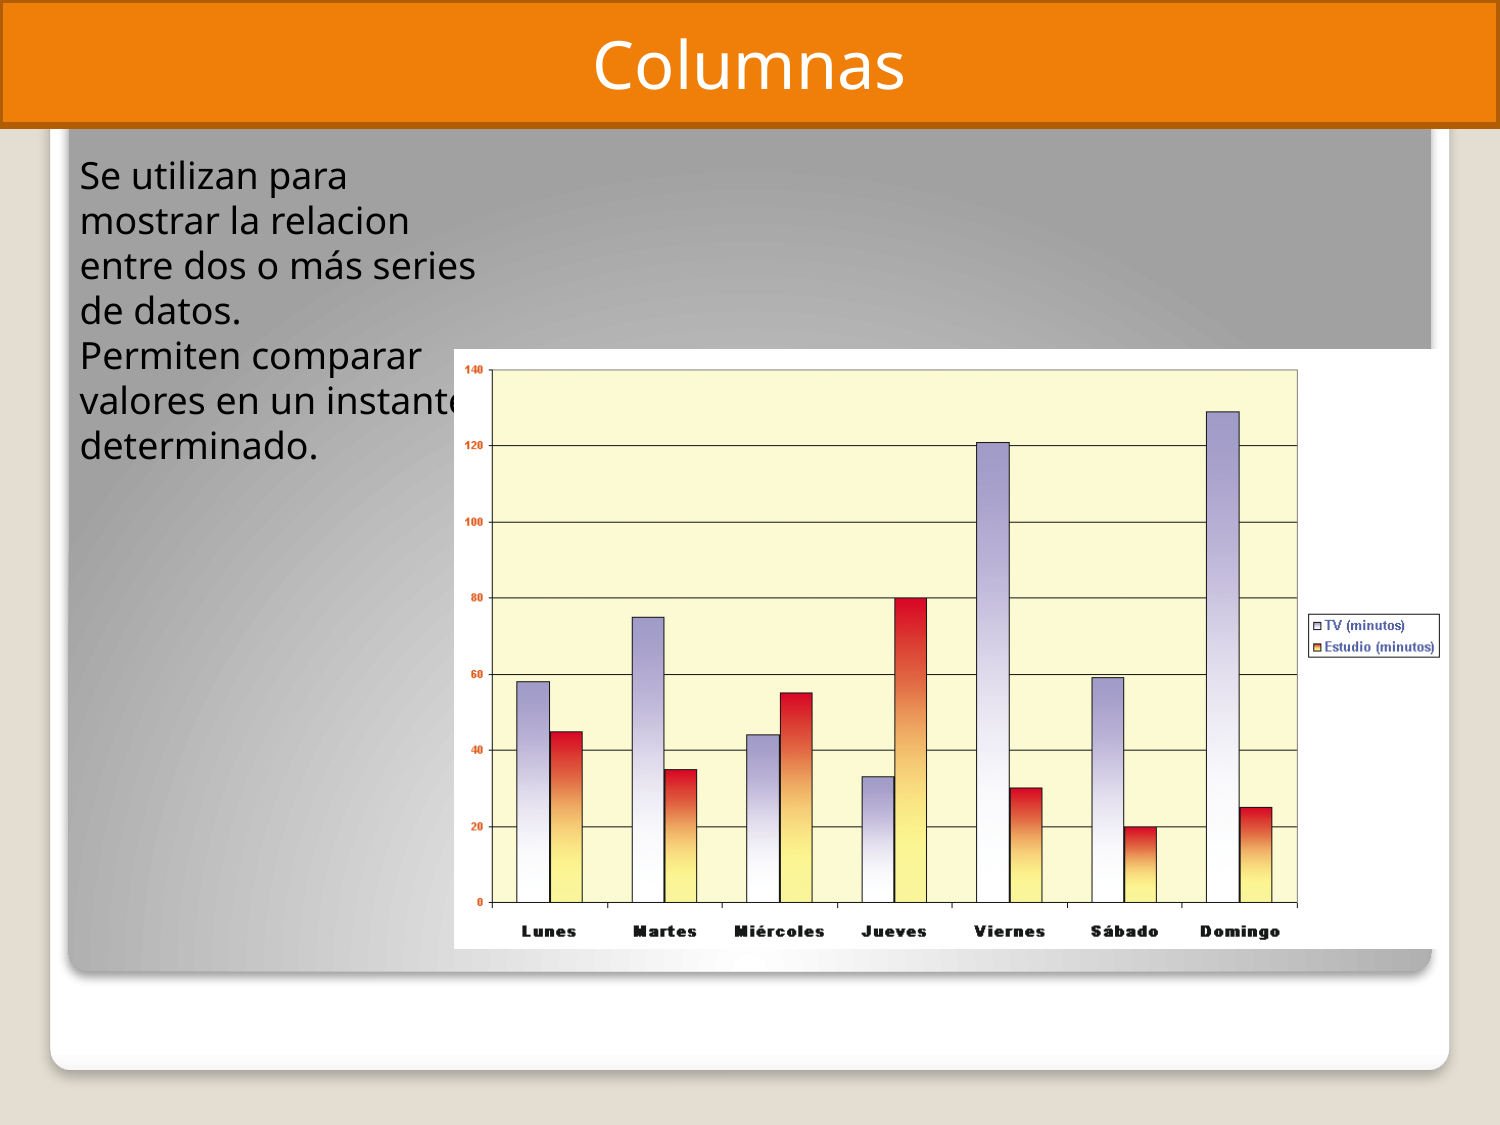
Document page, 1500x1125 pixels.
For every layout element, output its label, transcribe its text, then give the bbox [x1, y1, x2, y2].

text_box Columnas [0, 0, 1500, 129]
picture [454, 349, 1444, 949]
text_box Se utilizan para mostrar la relacion entre dos o más series de datos. Permiten comparar valores en un instante determinado. [64, 144, 502, 520]
